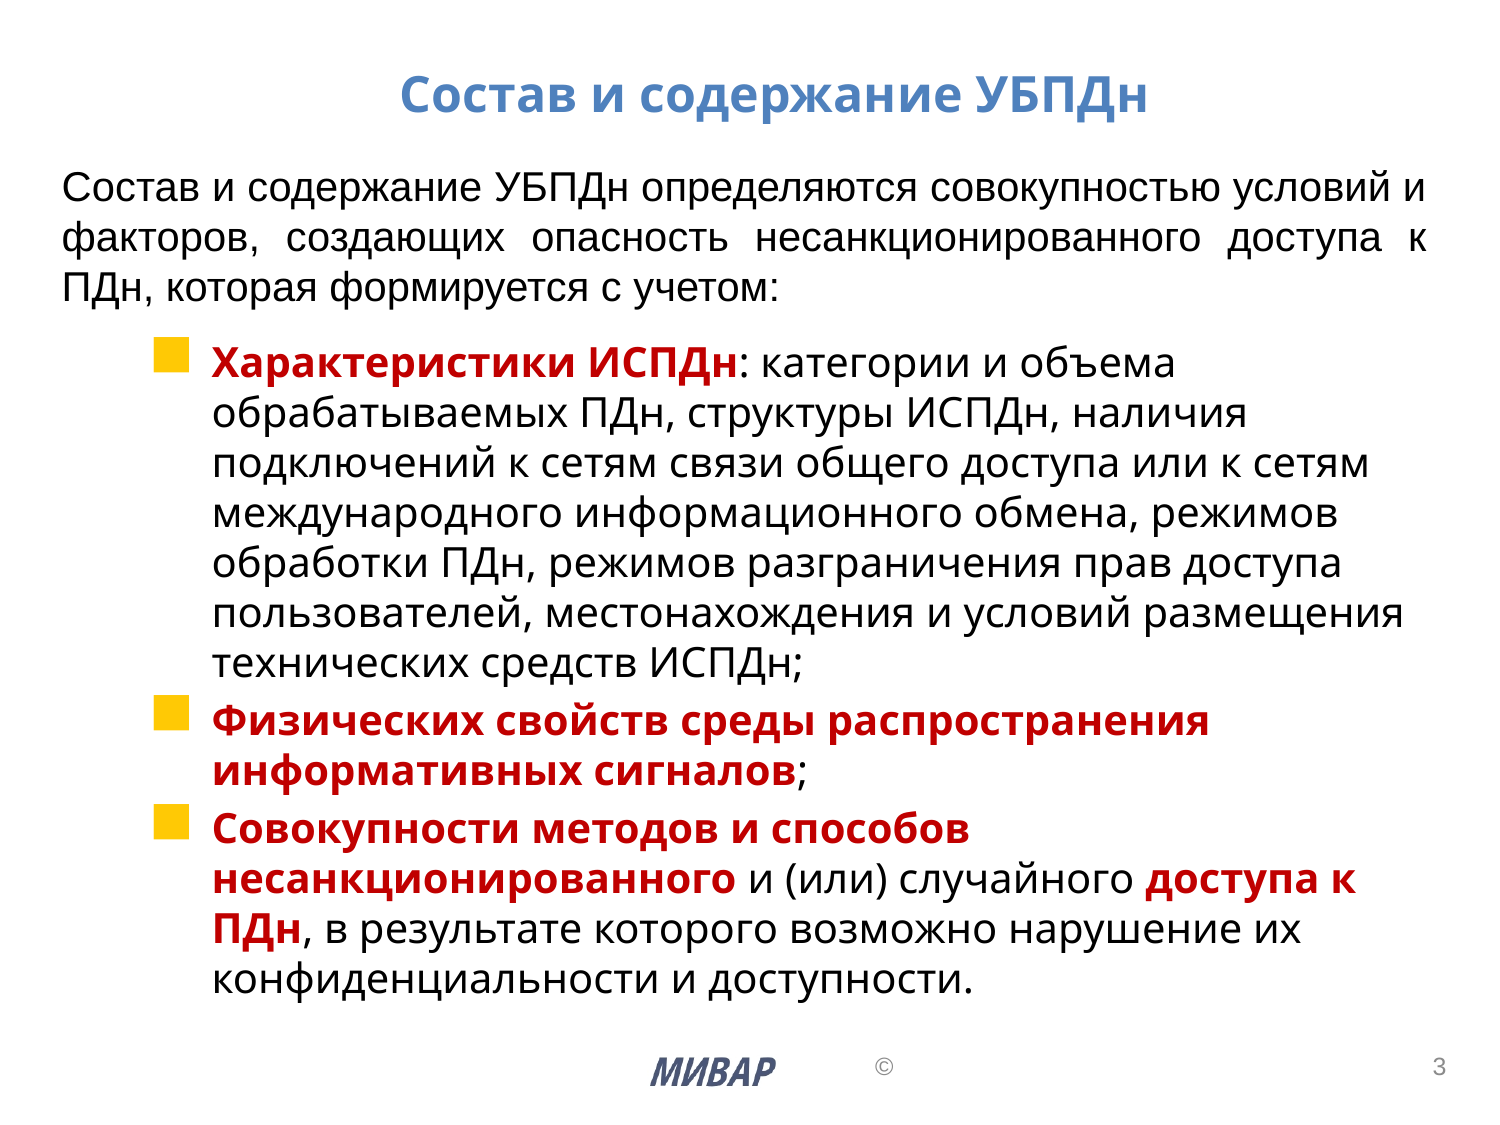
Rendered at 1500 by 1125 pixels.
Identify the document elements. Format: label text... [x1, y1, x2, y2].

text_box Характеристики ИСПДн: категории и объема обрабатываемых ПДн, структуры ИСПДн, наличия подключений к сетям связи общего доступа или к сетям международного информационного обмена, режимов обработки ПДн, режимов разграничения прав доступа пользователей, местонахождения и условий размещения технических средств ИСПДн; Физических свойств среды распространения информативных сигналов; Совокупности методов и способов несанкционированного и (или) случайного доступа к ПДн, в результате которого возможно нарушение их конфиденциальности и доступности. [140, 328, 1464, 1024]
picture [646, 1054, 779, 1089]
text_box Состав и содержание УБПДн [67, 43, 1483, 142]
text_box Состав и содержание УБПДн определяются совокупностью условий и факторов, создающих опасность несанкционированного доступа к ПДн, которая формируется с учетом: [46, 152, 1442, 397]
slide_number © 3 [769, 1042, 1462, 1103]
